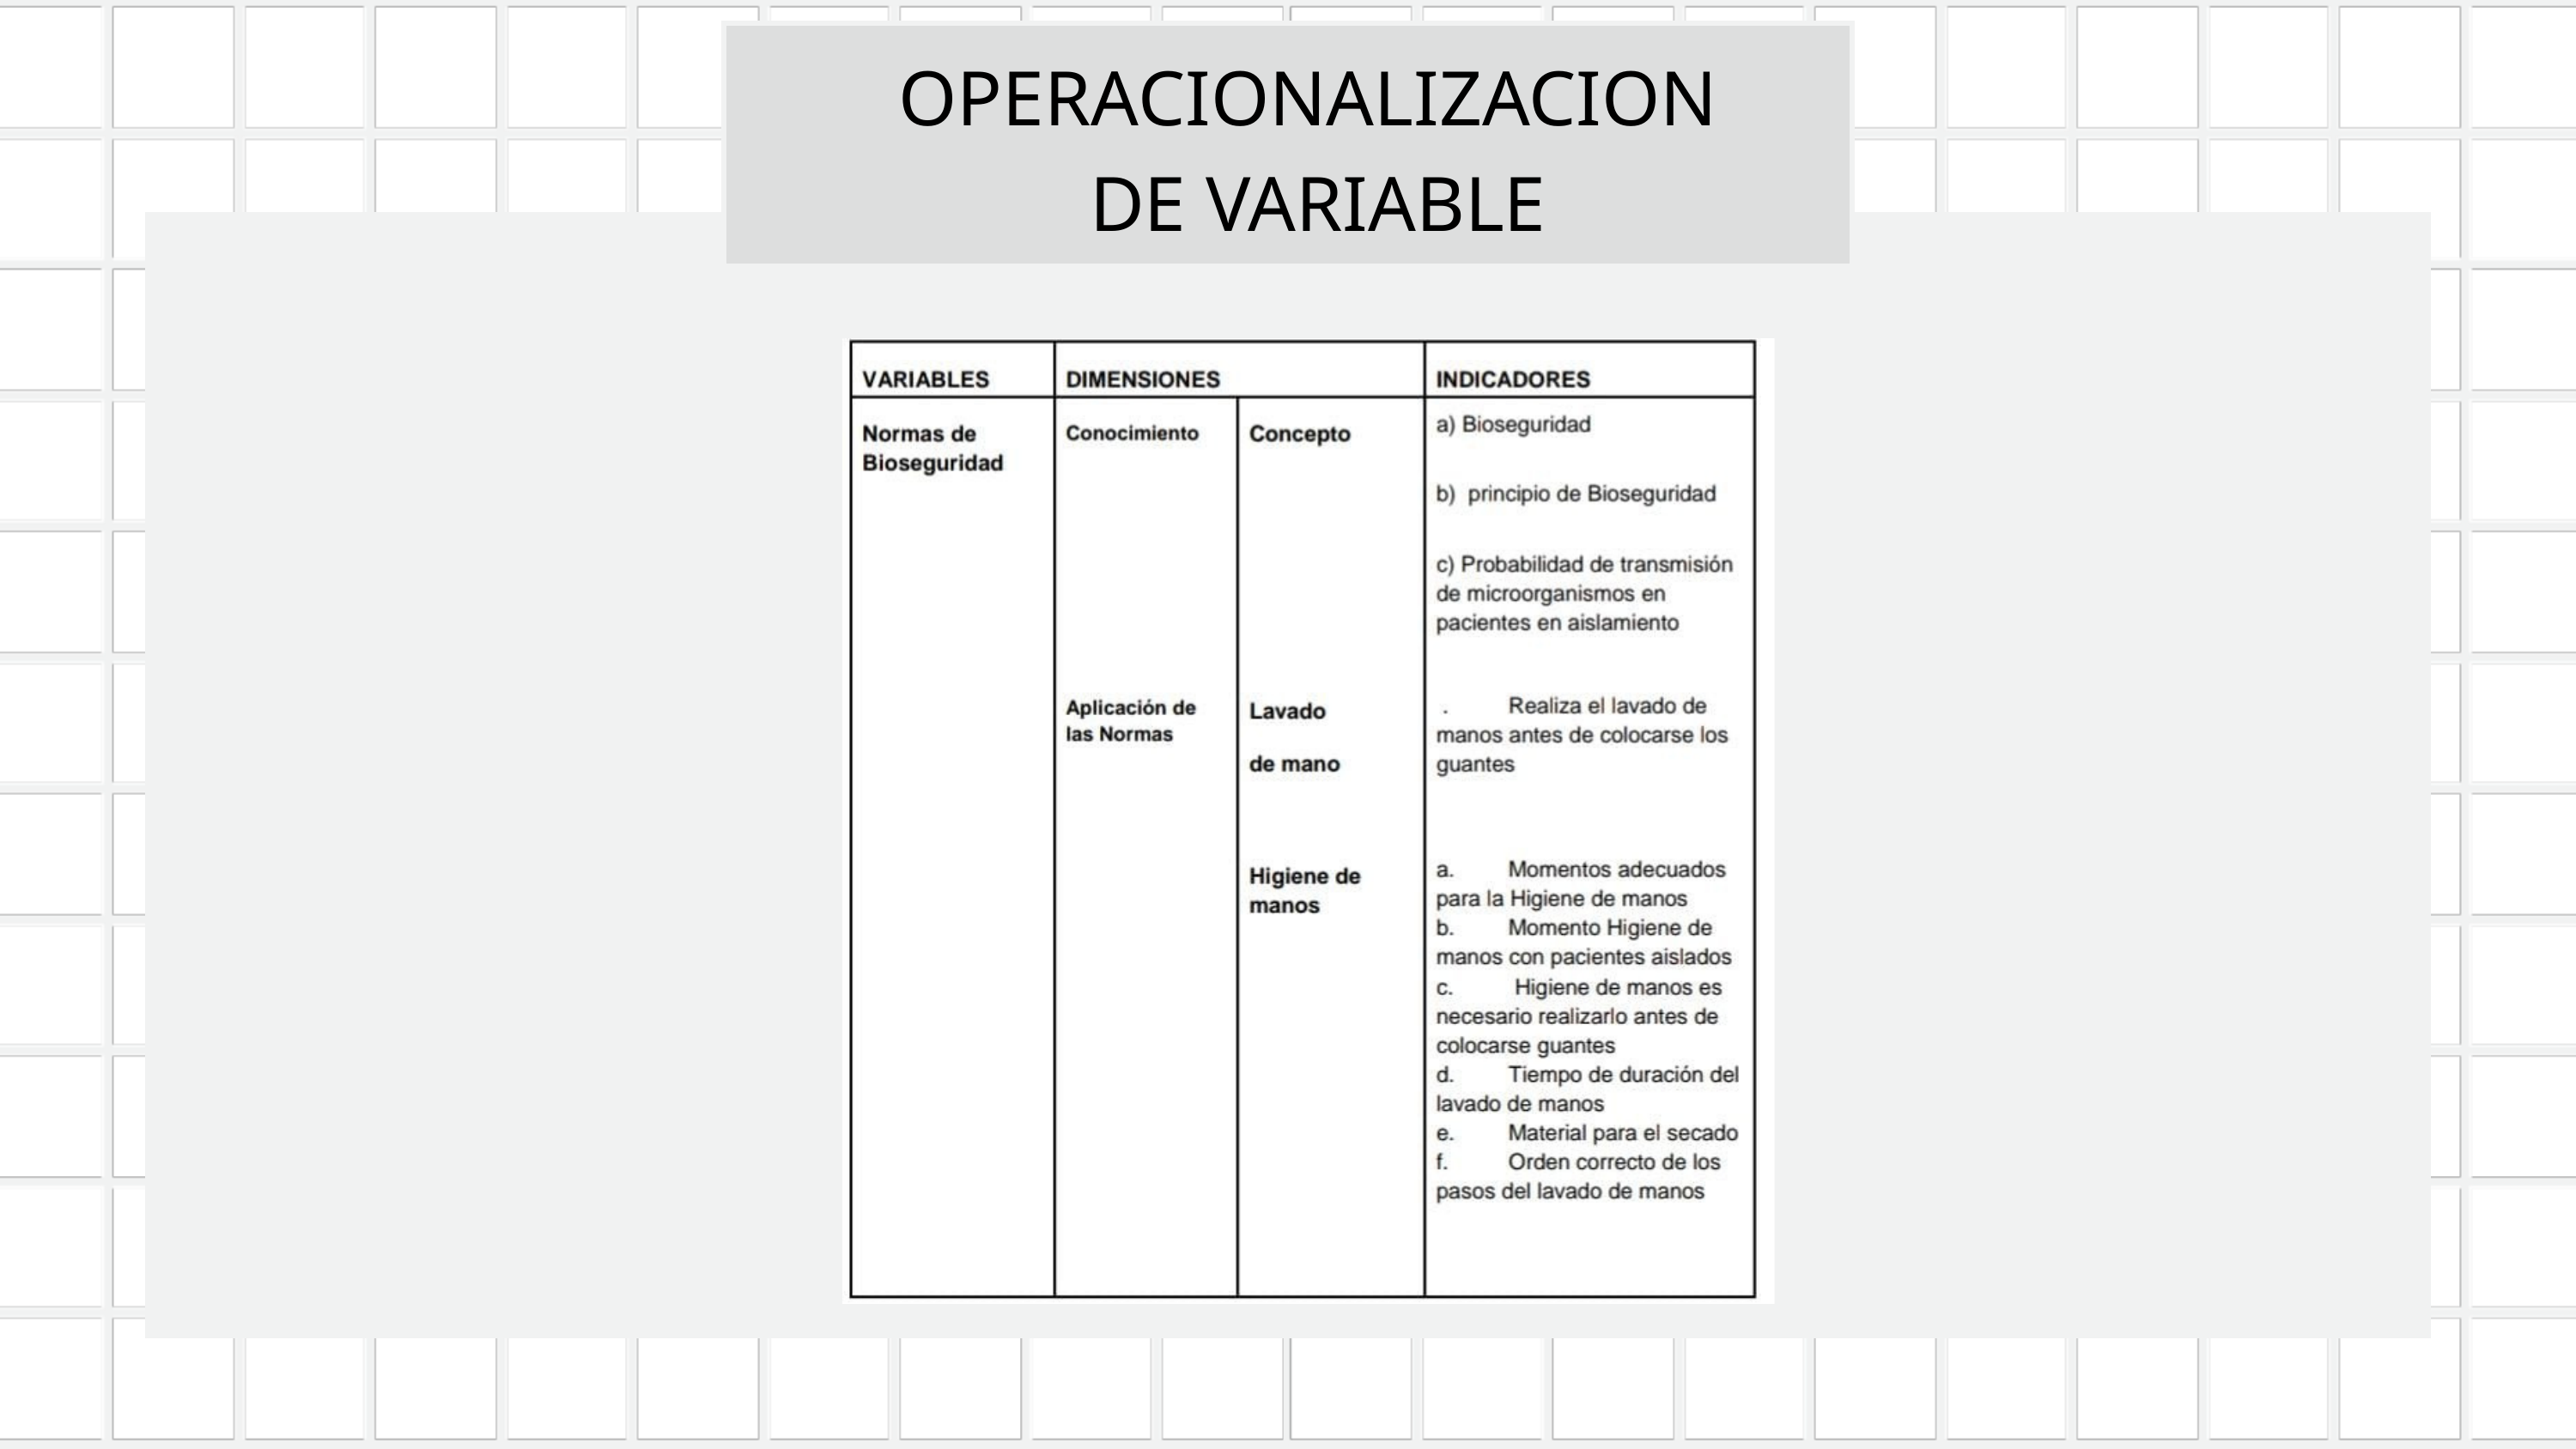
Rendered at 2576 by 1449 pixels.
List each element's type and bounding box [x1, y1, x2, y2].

text_box [723, 22, 1853, 267]
text_box [144, 211, 2432, 1339]
text_box [0, 0, 2576, 1449]
